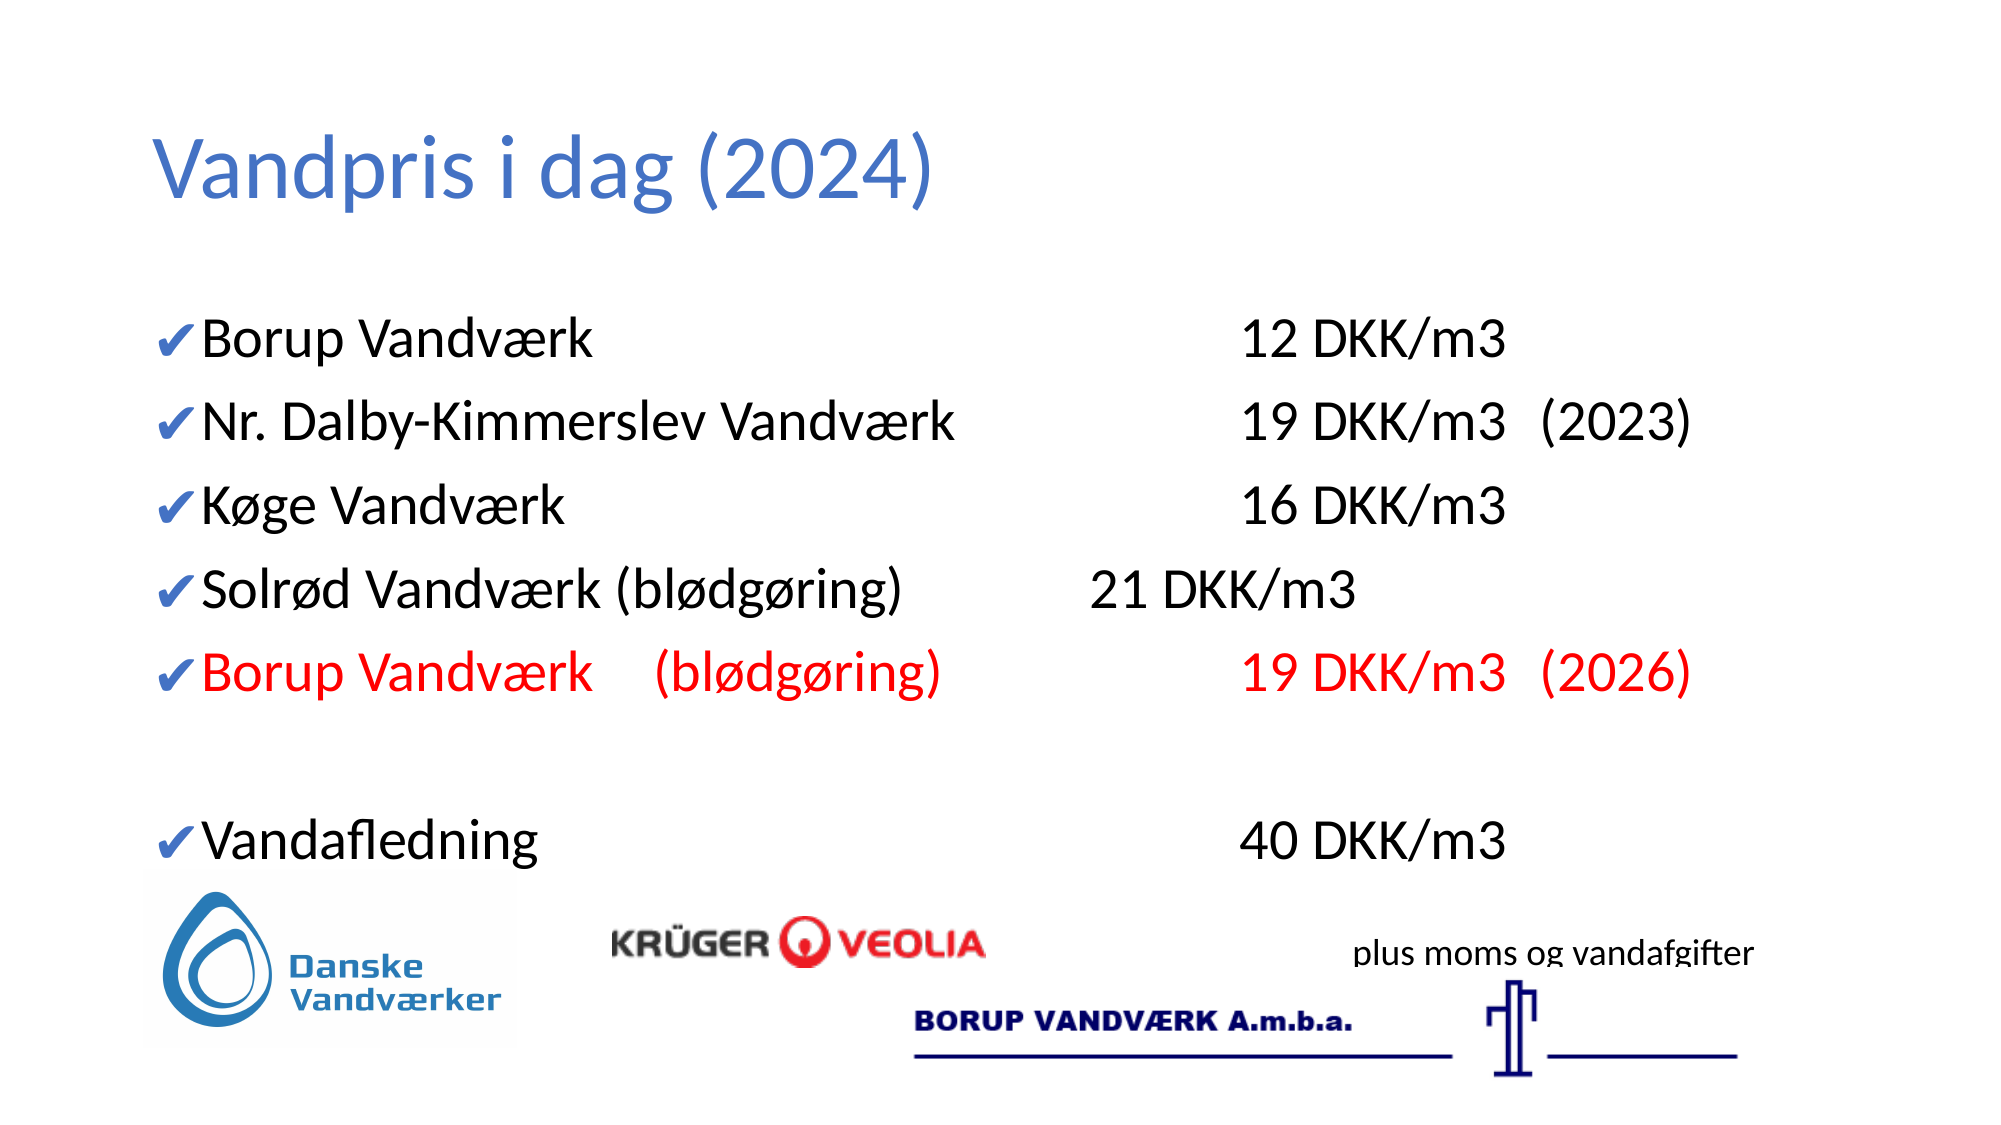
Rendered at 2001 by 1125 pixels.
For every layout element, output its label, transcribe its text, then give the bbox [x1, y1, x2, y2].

picture [612, 916, 1751, 1084]
picture [143, 868, 517, 1048]
title Vandpris i dag (2024) [137, 59, 1863, 278]
list Borup Vandværk 12 DKK/m3 Nr. Dalby-Kimmerslev Vandværk 19 DKK/m3 (2023) Køge Vandværk 16 DKK/m3 Solrød Vandværk (blødgøring) 21 DKK/m3 Borup Vandværk (blødgøring) 19 DKK/m3 (2026) Vandafledning 40 DKK/m3 plus moms og vandafgifter [137, 299, 1863, 1014]
